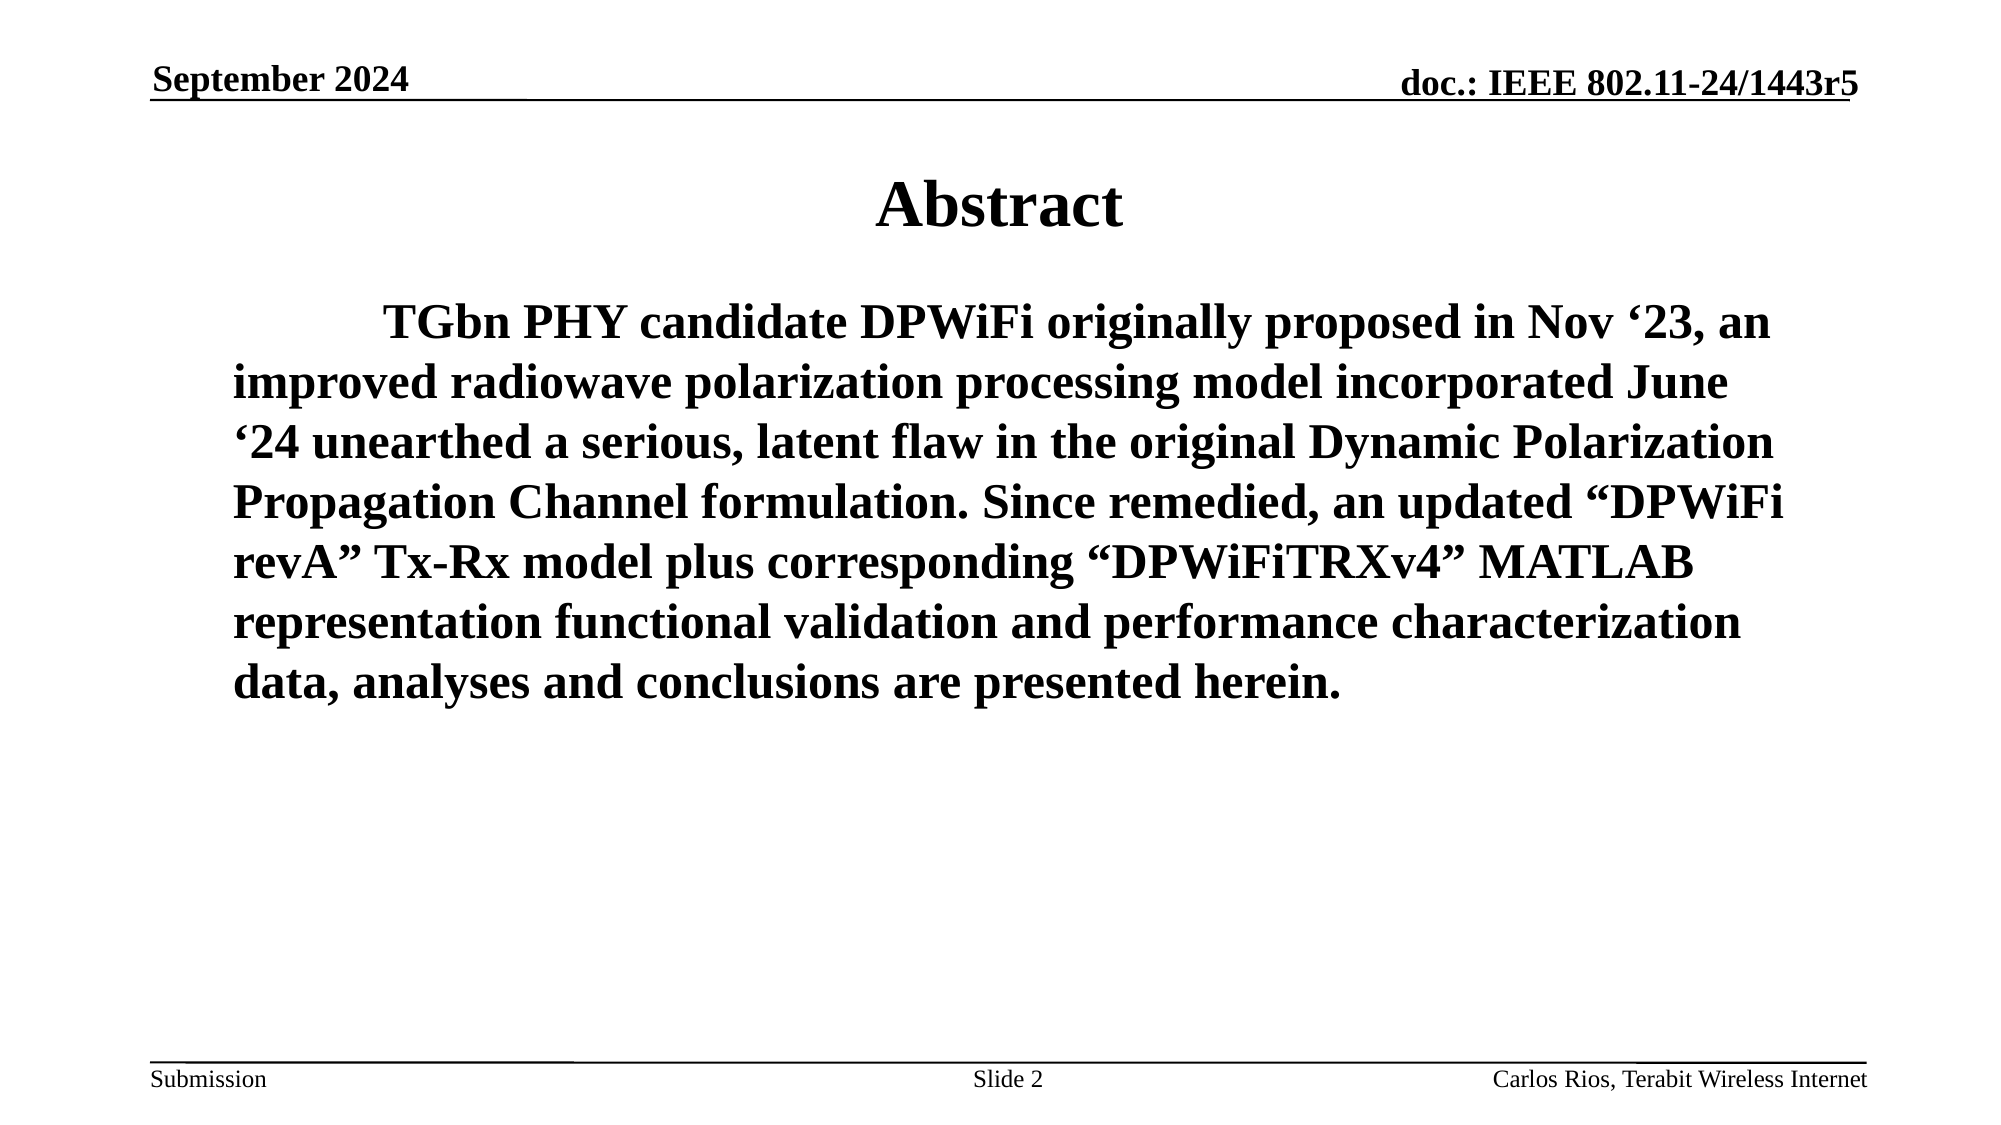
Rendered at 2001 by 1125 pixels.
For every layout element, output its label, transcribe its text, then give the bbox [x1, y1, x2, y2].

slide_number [152, 54, 563, 100]
slide_number Slide 2 [950, 1061, 1067, 1123]
list TGbn PHY candidate DPWiFi originally proposed in Nov ‘23, an improved radiowave polarization processing model incorporated June ‘24 unearthed a serious, latent flaw in the original Dynamic Polarization Propagation Channel formulation. Since remedied, an updated “DPWiFi revA” Tx-Rx model plus corresponding “DPWiFiTRXv4” MATLAB representation functional validation and performance characterization data, analyses and conclusions are presented herein. [217, 280, 1813, 957]
title Abstract [149, 112, 1850, 288]
footer Carlos Rios, Terabit Wireless Internet [1171, 1061, 1869, 1093]
